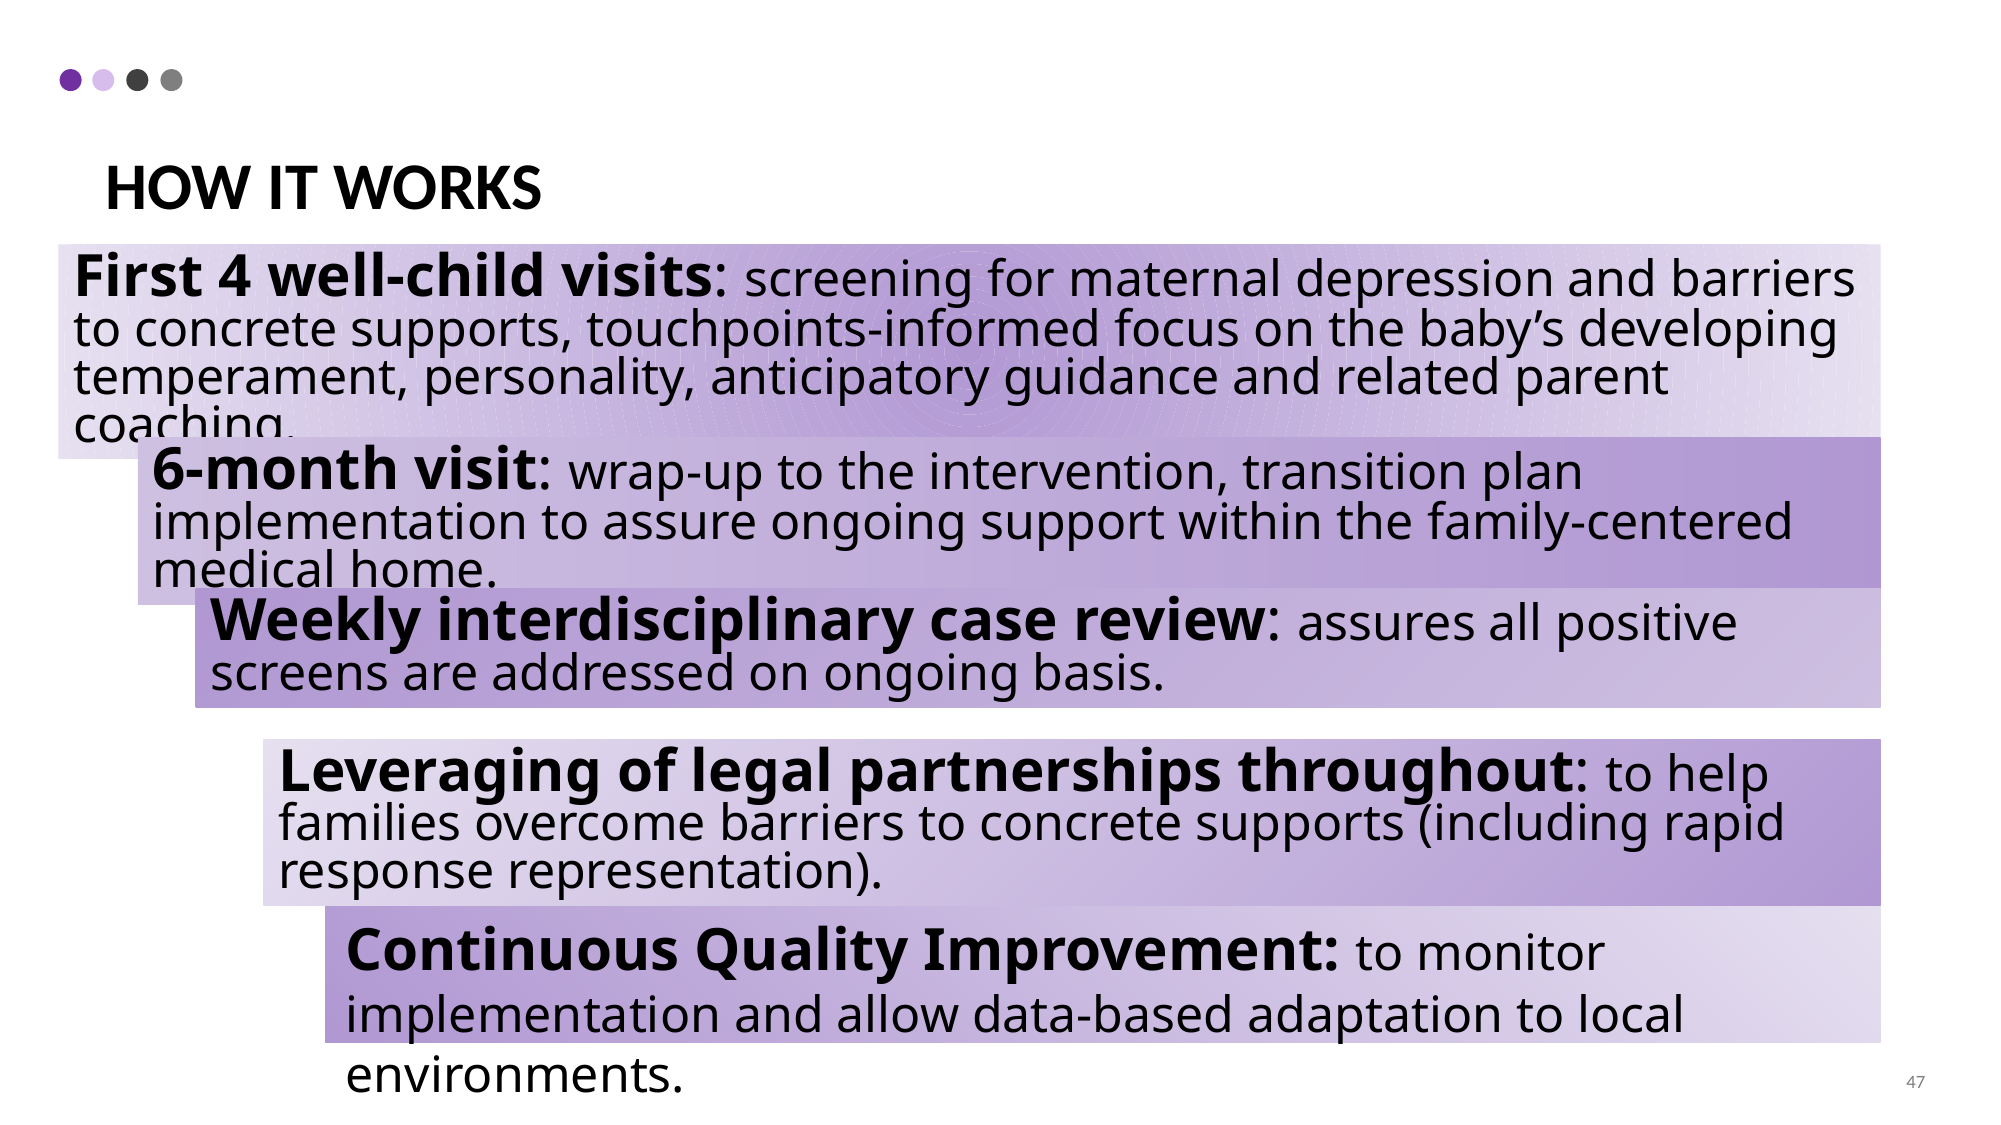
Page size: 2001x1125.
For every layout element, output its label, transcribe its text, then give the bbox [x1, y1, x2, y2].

text_box Continuous Quality Improvement: to monitor implementation and allow data-based adaptation to local environments. [325, 906, 1881, 1043]
text_box First 4 well-child visits: screening for maternal depression and barriers to concrete supports, touchpoints-informed focus on the baby’s developing temperament, personality, anticipatory guidance and related parent coaching. [58, 244, 1881, 459]
text_box Leveraging of legal partnerships throughout: to help families overcome barriers to concrete supports (including rapid response representation). [263, 739, 1881, 906]
slide_number 47 [1490, 1060, 1941, 1102]
title HOW IT WORKS [105, 107, 600, 225]
text_box Weekly interdisciplinary case review: assures all positive screens are addressed on ongoing basis. [195, 588, 1881, 708]
text_box 6-month visit: wrap-up to the intervention, transition plan implementation to assure ongoing support within the family-centered medical home. [137, 437, 1881, 605]
